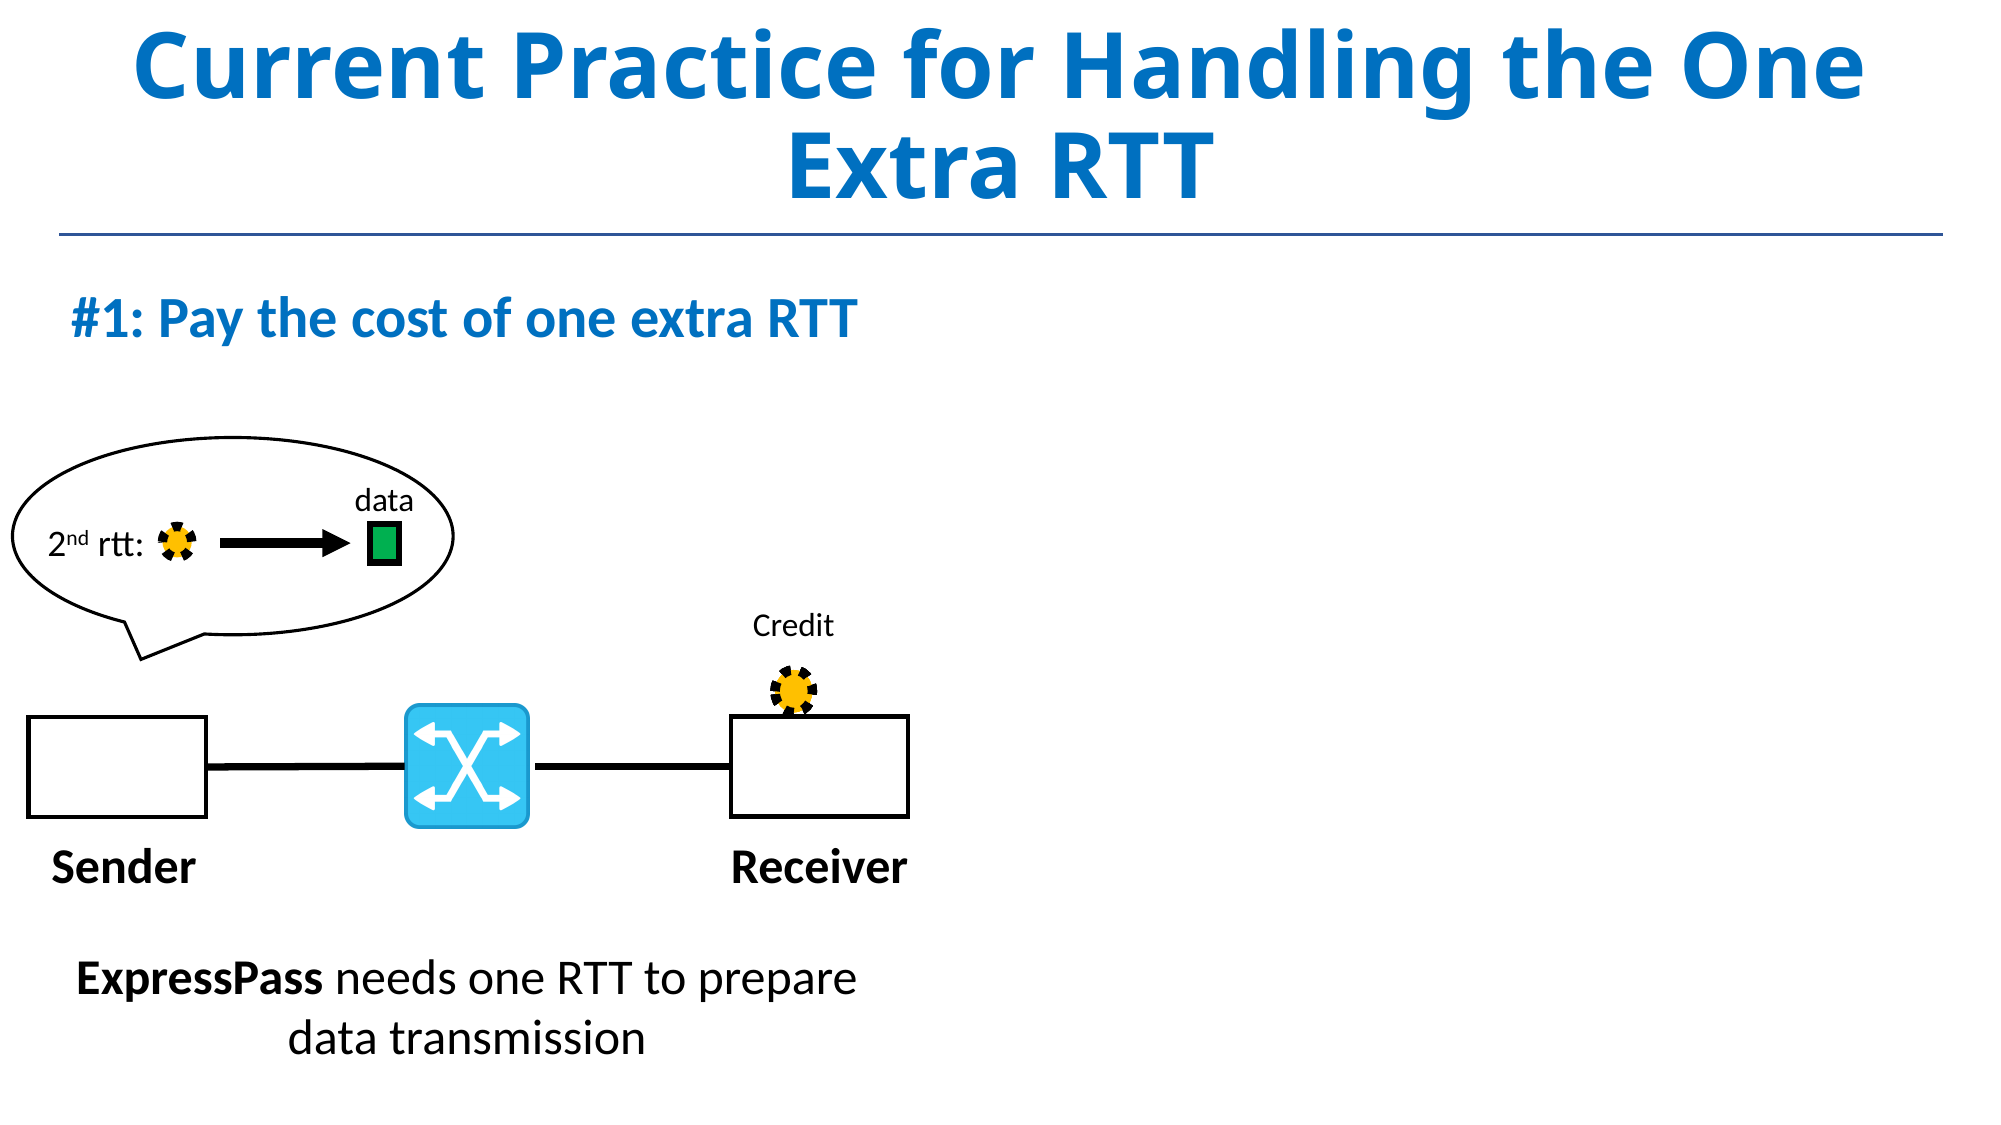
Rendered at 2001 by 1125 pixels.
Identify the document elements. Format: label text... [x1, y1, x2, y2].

text_box [28, 716, 207, 818]
text_box Receiver [715, 826, 924, 902]
text_box Sender [36, 826, 212, 902]
text_box Credit [738, 595, 850, 651]
text_box [730, 715, 909, 817]
text_box [774, 669, 814, 714]
text_box ExpressPass needs one RTT to prepare data transmission [54, 937, 880, 1073]
title Current Practice for Handling the One Extra RTT [0, 10, 2000, 228]
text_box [12, 437, 454, 635]
text_box #1: Pay the cost of one extra RTT [56, 272, 1099, 357]
picture [404, 703, 530, 829]
